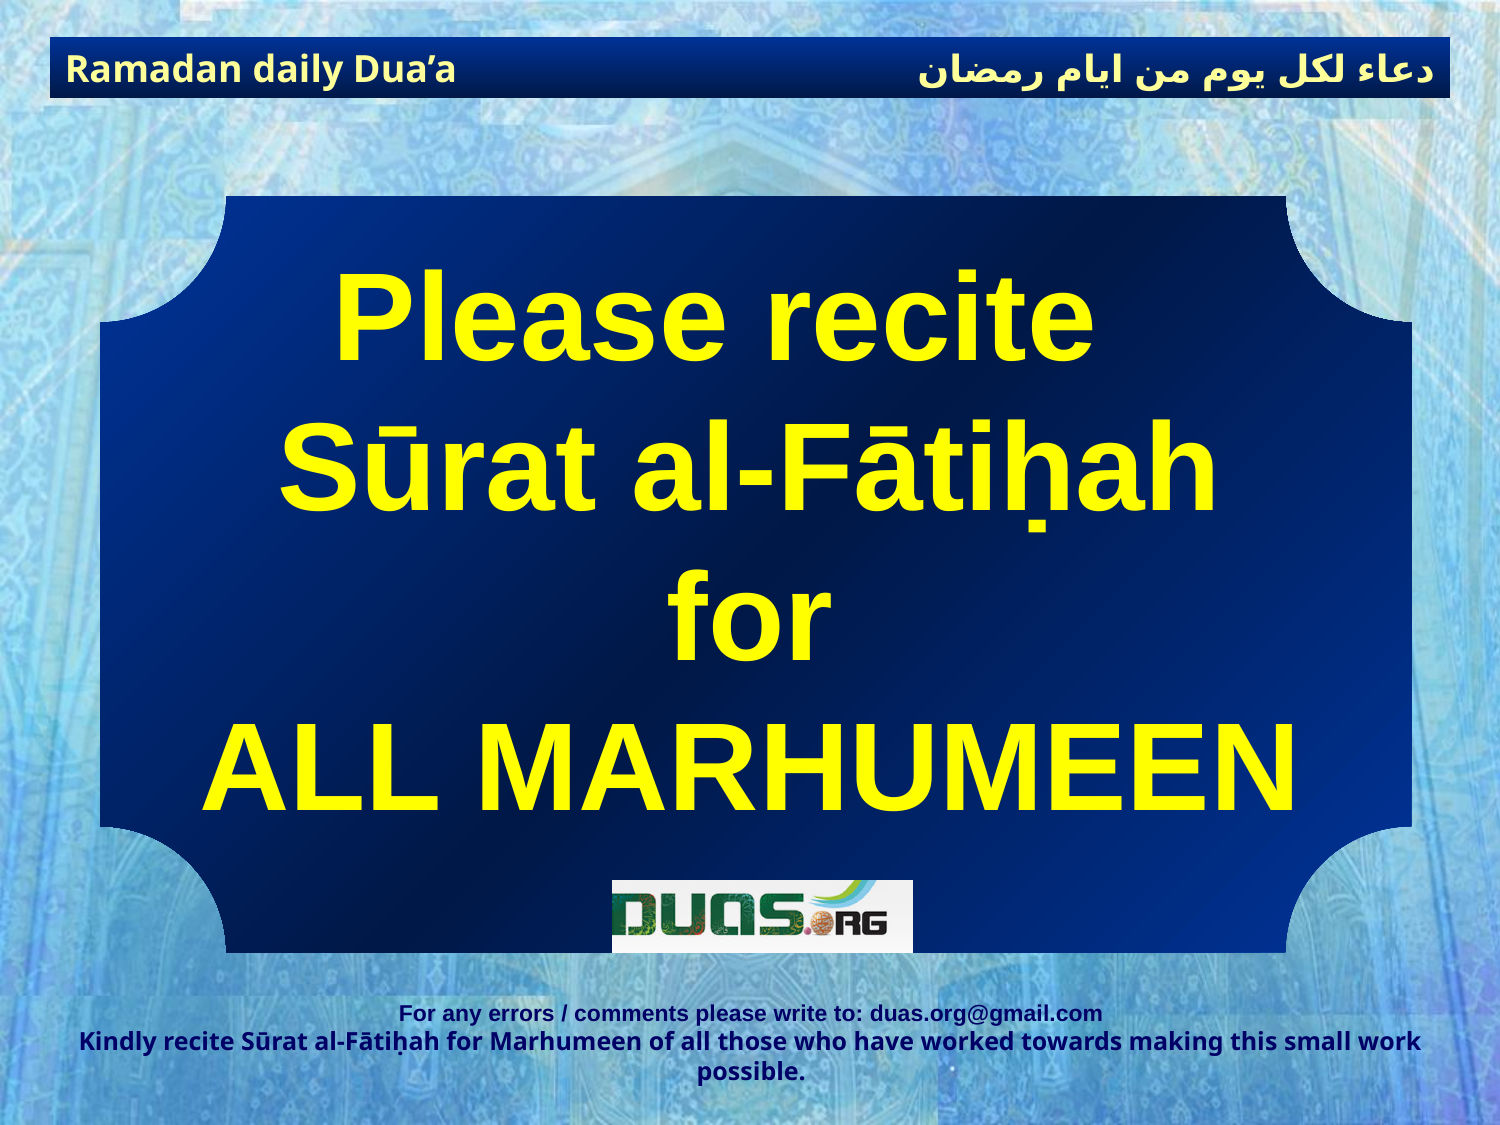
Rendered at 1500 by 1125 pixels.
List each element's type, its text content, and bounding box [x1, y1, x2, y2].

text_box [100, 196, 1412, 953]
text_box For any errors / comments please write to: duas.org@gmail.com Kindly recite Sūrat al-Fātiḥah for Marhumeen of all those who have worked towards making this small work possible. [22, 960, 1481, 1093]
text_box دعاء لكل يوم من ايام رمضان [750, 37, 1450, 98]
text_box Ramadan daily Dua’a [50, 37, 750, 98]
picture [0, 0, 1500, 1125]
title Please recite Sūrat al-Fātiḥah for ALL MARHUMEEN [112, 516, 1388, 705]
